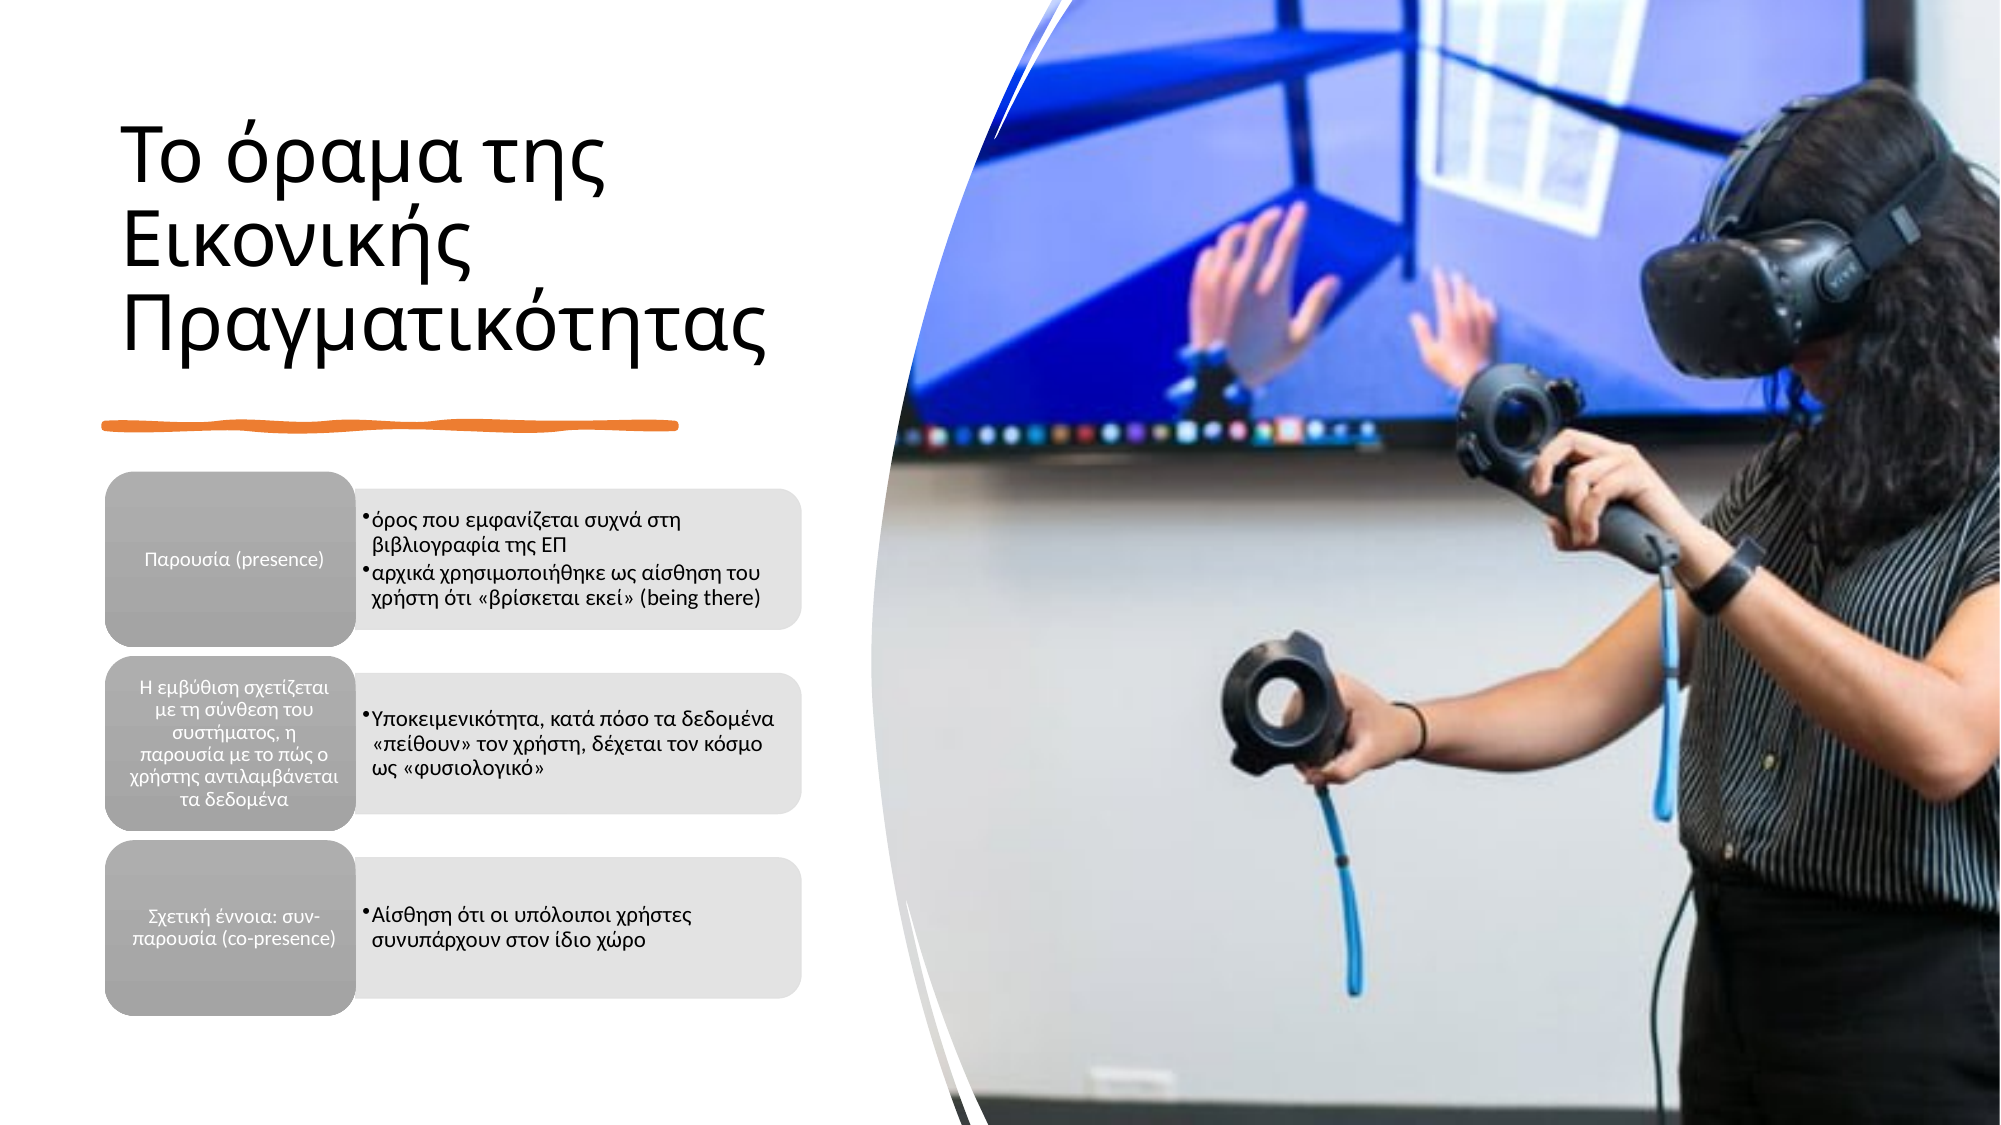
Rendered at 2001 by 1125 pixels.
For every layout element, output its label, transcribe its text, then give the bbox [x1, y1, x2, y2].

title Το όραμα της Εικονικής Πραγματικότητας [105, 53, 822, 375]
picture [871, 0, 2000, 1125]
text_box [0, 0, 871, 1125]
text_box [103, 421, 676, 431]
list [104, 471, 802, 1016]
